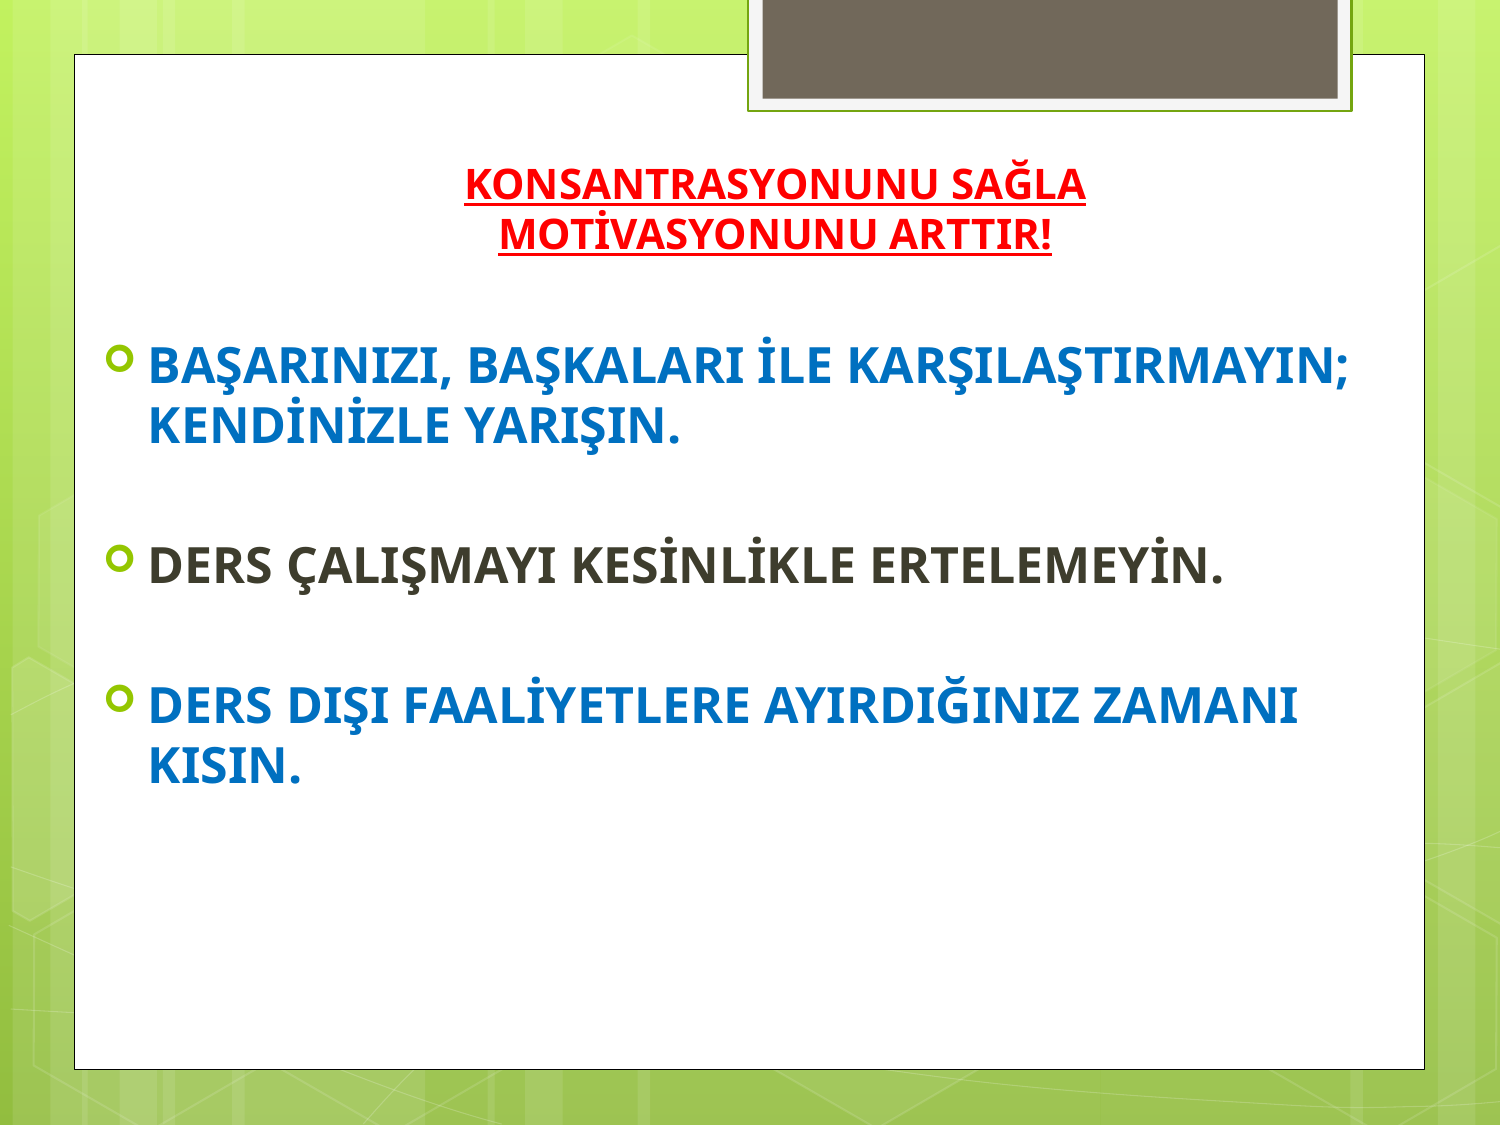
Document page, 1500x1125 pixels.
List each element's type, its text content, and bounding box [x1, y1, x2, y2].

list BAŞARINIZI, BAŞKALARI İLE KARŞILAŞTIRMAYIN; KENDİNİZLE YARIŞIN. DERS ÇALIŞMAYI KESİNLİKLE ERTELEMEYİN. DERS DIŞI FAALİYETLERE AYIRDIĞINIZ ZAMANI KISIN. [76, 326, 1427, 894]
title KONSANTRASYONUNU SAĞLA MOTİVASYONUNU ARTTIR! [100, 149, 1451, 266]
